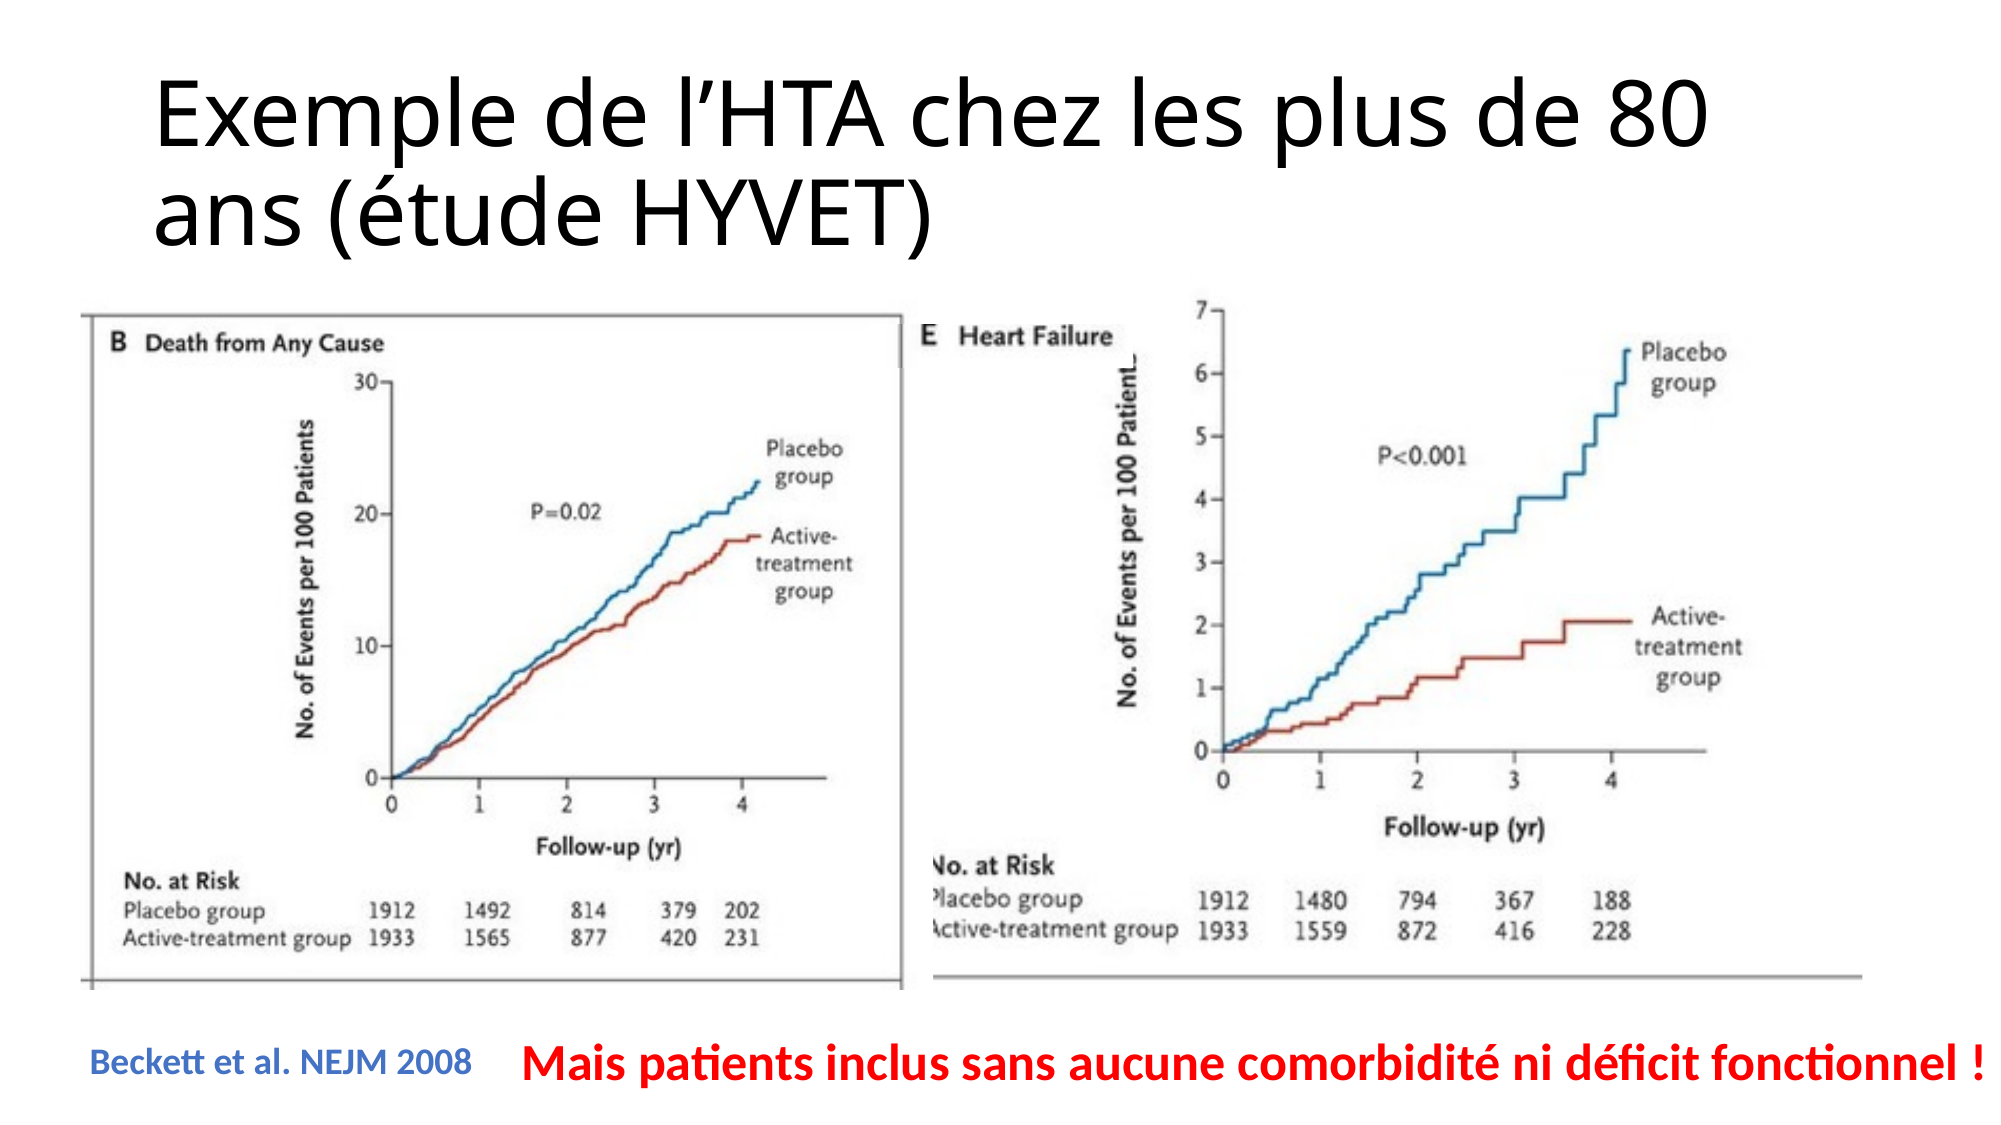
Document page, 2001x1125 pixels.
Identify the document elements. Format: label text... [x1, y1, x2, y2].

text_box Exemple de l’HTA chez les plus de 80 ans (étude HYVET) [137, 59, 1863, 278]
text_box Beckett et al. NEJM 2008 [74, 1029, 506, 1090]
picture [80, 262, 1863, 1013]
text_box Mais patients inclus sans aucune comorbidité ni déficit fonctionnel ! [506, 1020, 2000, 1098]
